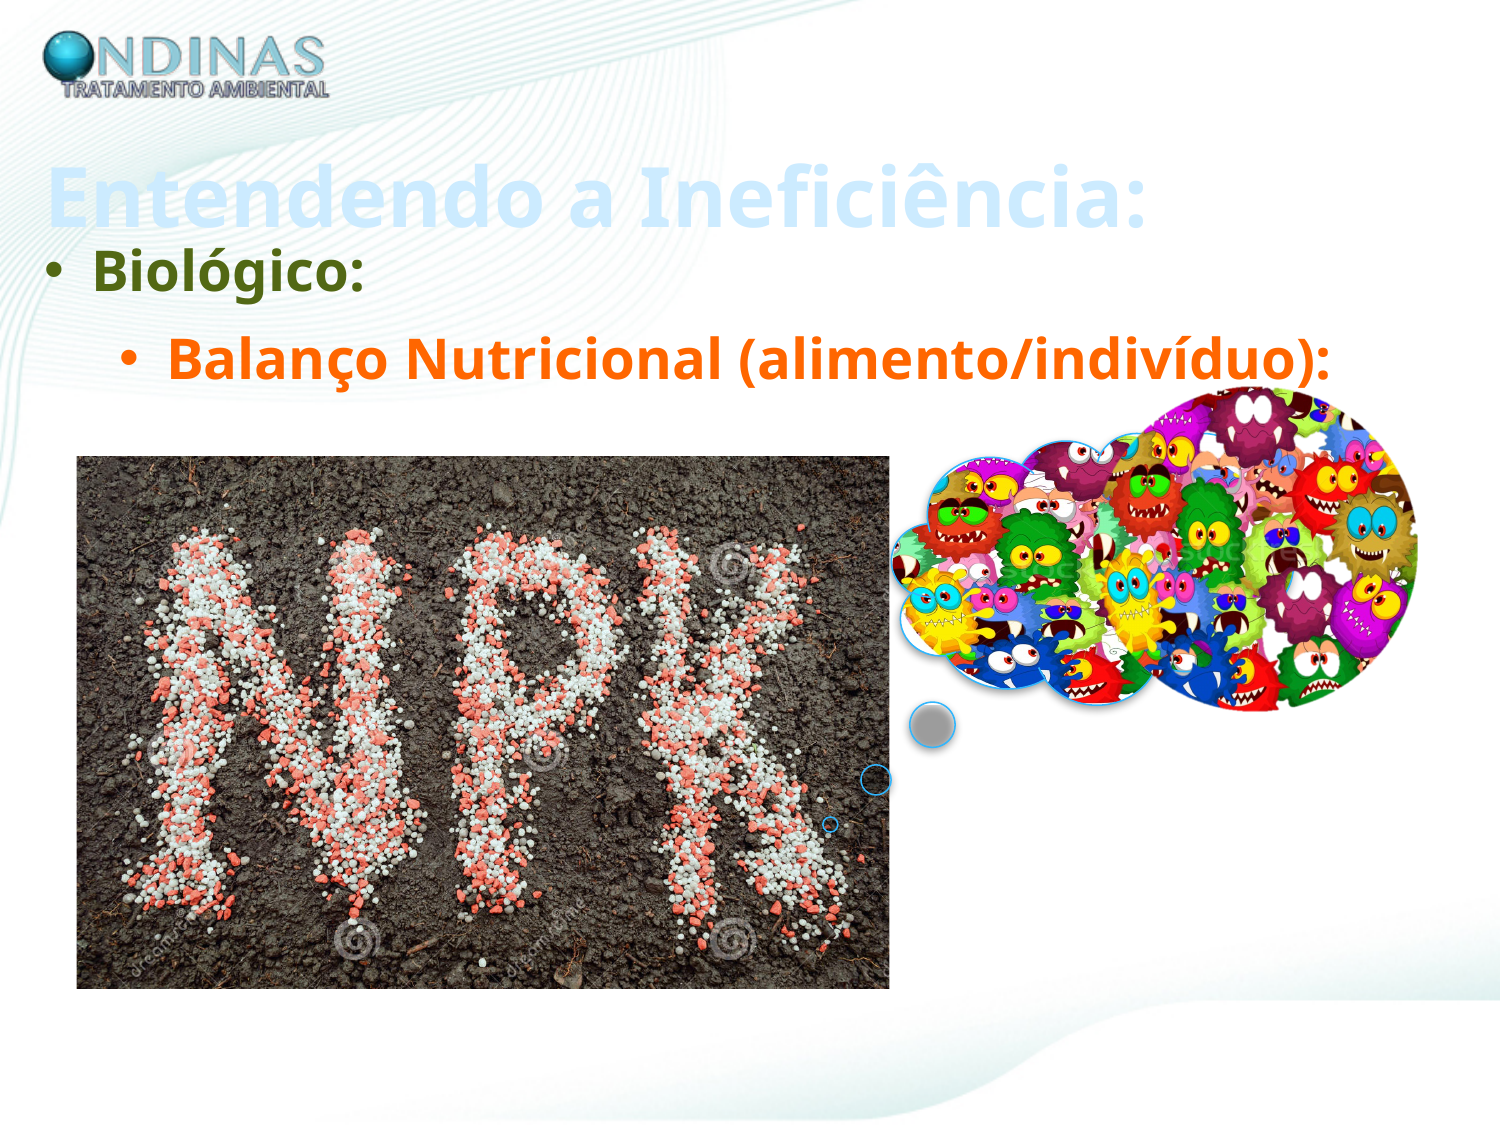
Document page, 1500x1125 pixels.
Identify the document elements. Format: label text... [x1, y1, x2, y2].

picture [0, 0, 1500, 1125]
text_box Biológico: Balanço Nutricional (alimento/indivíduo): [29, 208, 1459, 399]
title Entendendo a Ineficiência: [29, 137, 1477, 256]
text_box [891, 385, 1418, 714]
